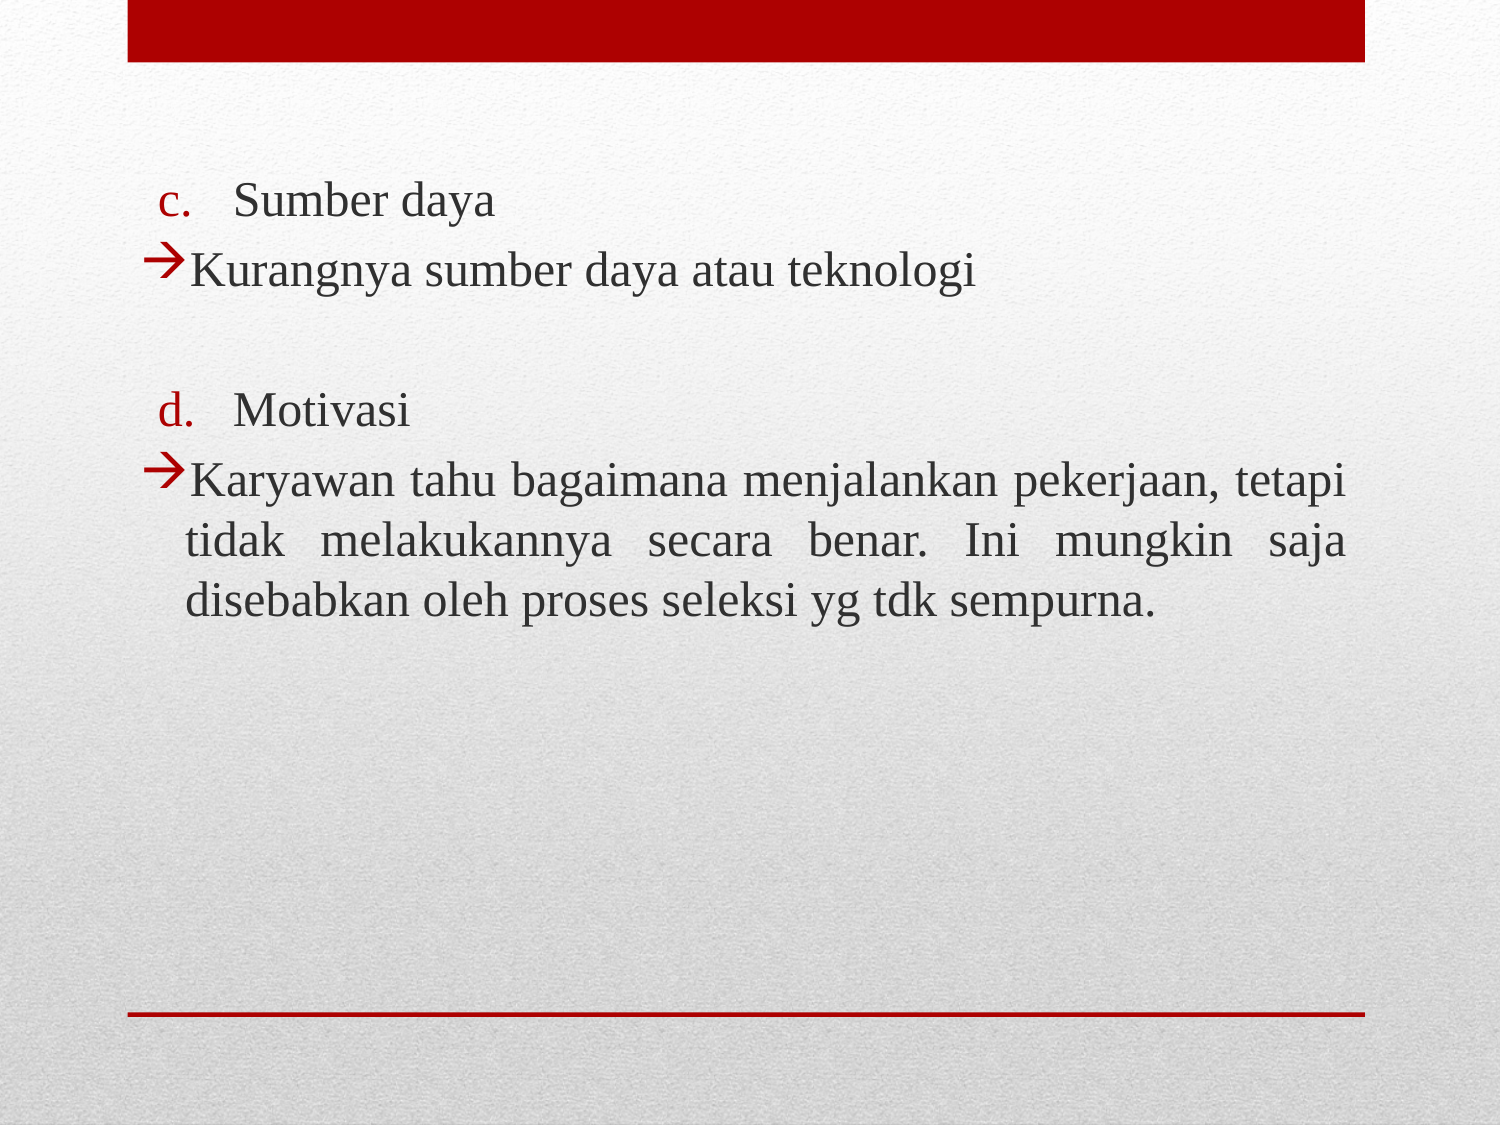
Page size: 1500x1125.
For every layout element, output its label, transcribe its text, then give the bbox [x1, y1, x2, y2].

list Sumber daya Kurangnya sumber daya atau teknologi Motivasi Karyawan tahu bagaimana menjalankan pekerjaan, tetapi tidak melakukannya secara benar. Ini mungkin saja disebabkan oleh proses seleksi yg tdk sempurna. [125, 112, 1363, 750]
